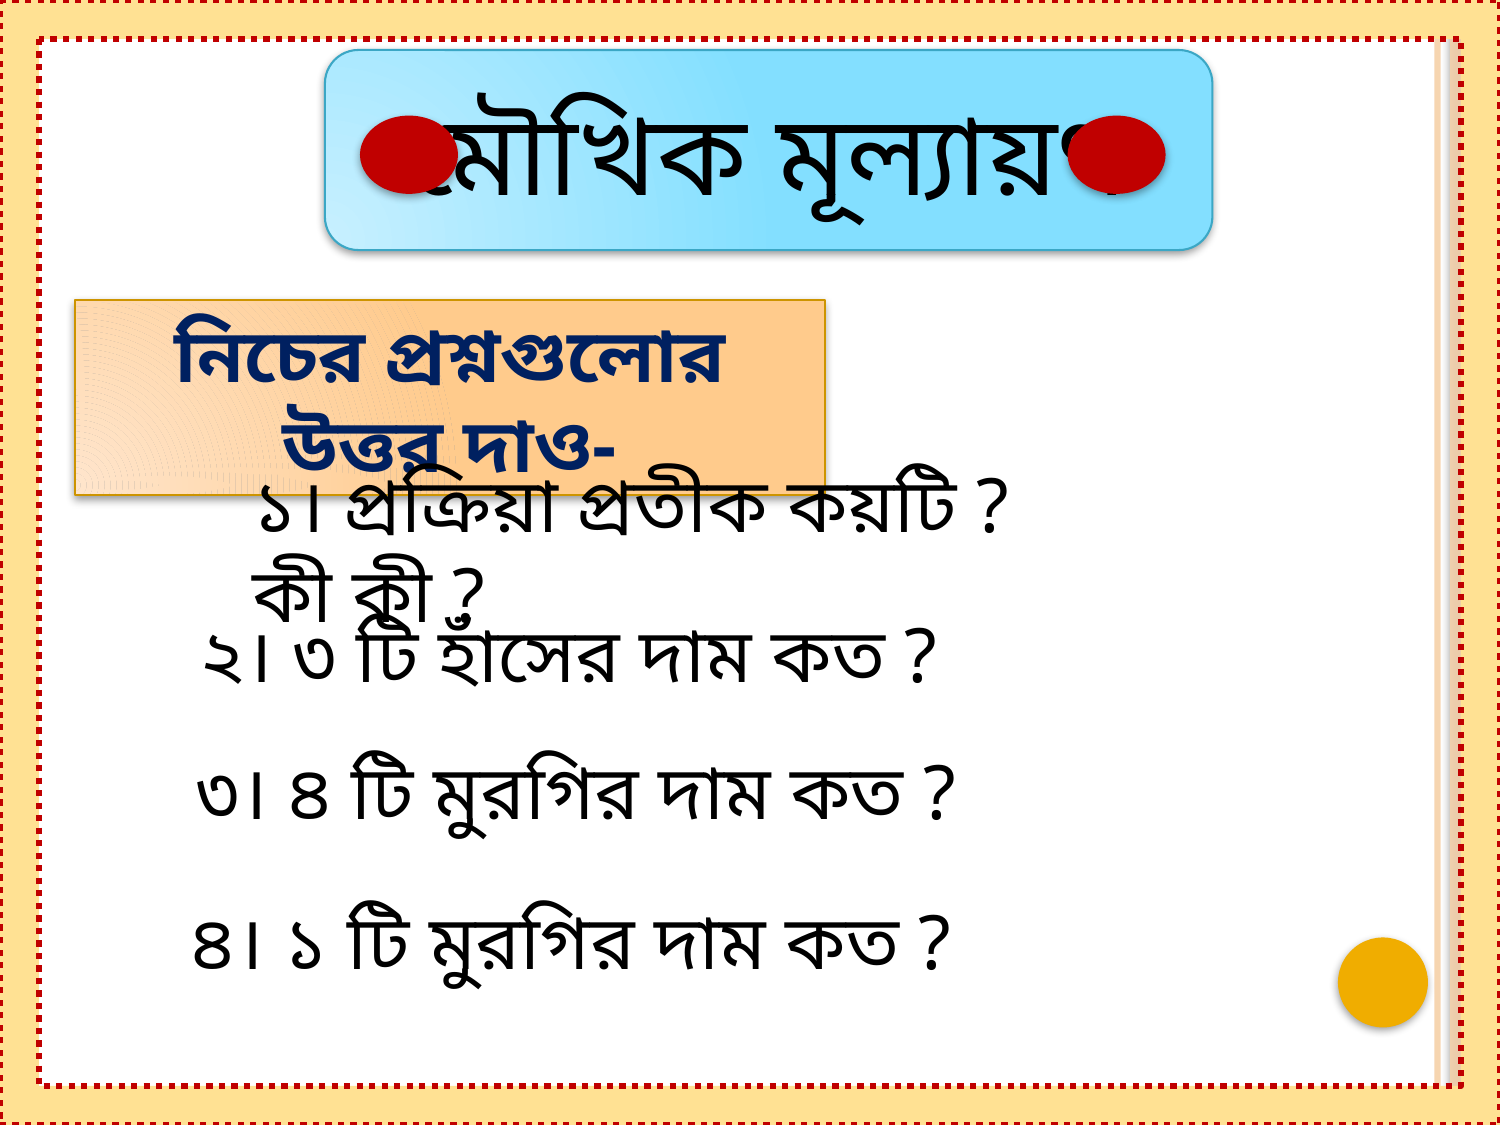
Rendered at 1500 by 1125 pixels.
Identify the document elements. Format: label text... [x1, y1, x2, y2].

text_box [324, 49, 1213, 251]
text_box ৪। ১ টি মুরগির দাম কত ? [175, 887, 966, 993]
text_box ২। ৩ টি হাঁসের দাম কত ? [185, 599, 952, 705]
text_box [0, 0, 1500, 1125]
text_box নিচের প্রশ্নগুলোর উত্তর দাও- [74, 299, 826, 496]
text_box ৩। ৪ টি মুরগির দাম কত ? [180, 737, 991, 843]
text_box ১। প্রক্রিয়া প্রতীক কয়টি ? কী কী ? [237, 449, 1075, 645]
